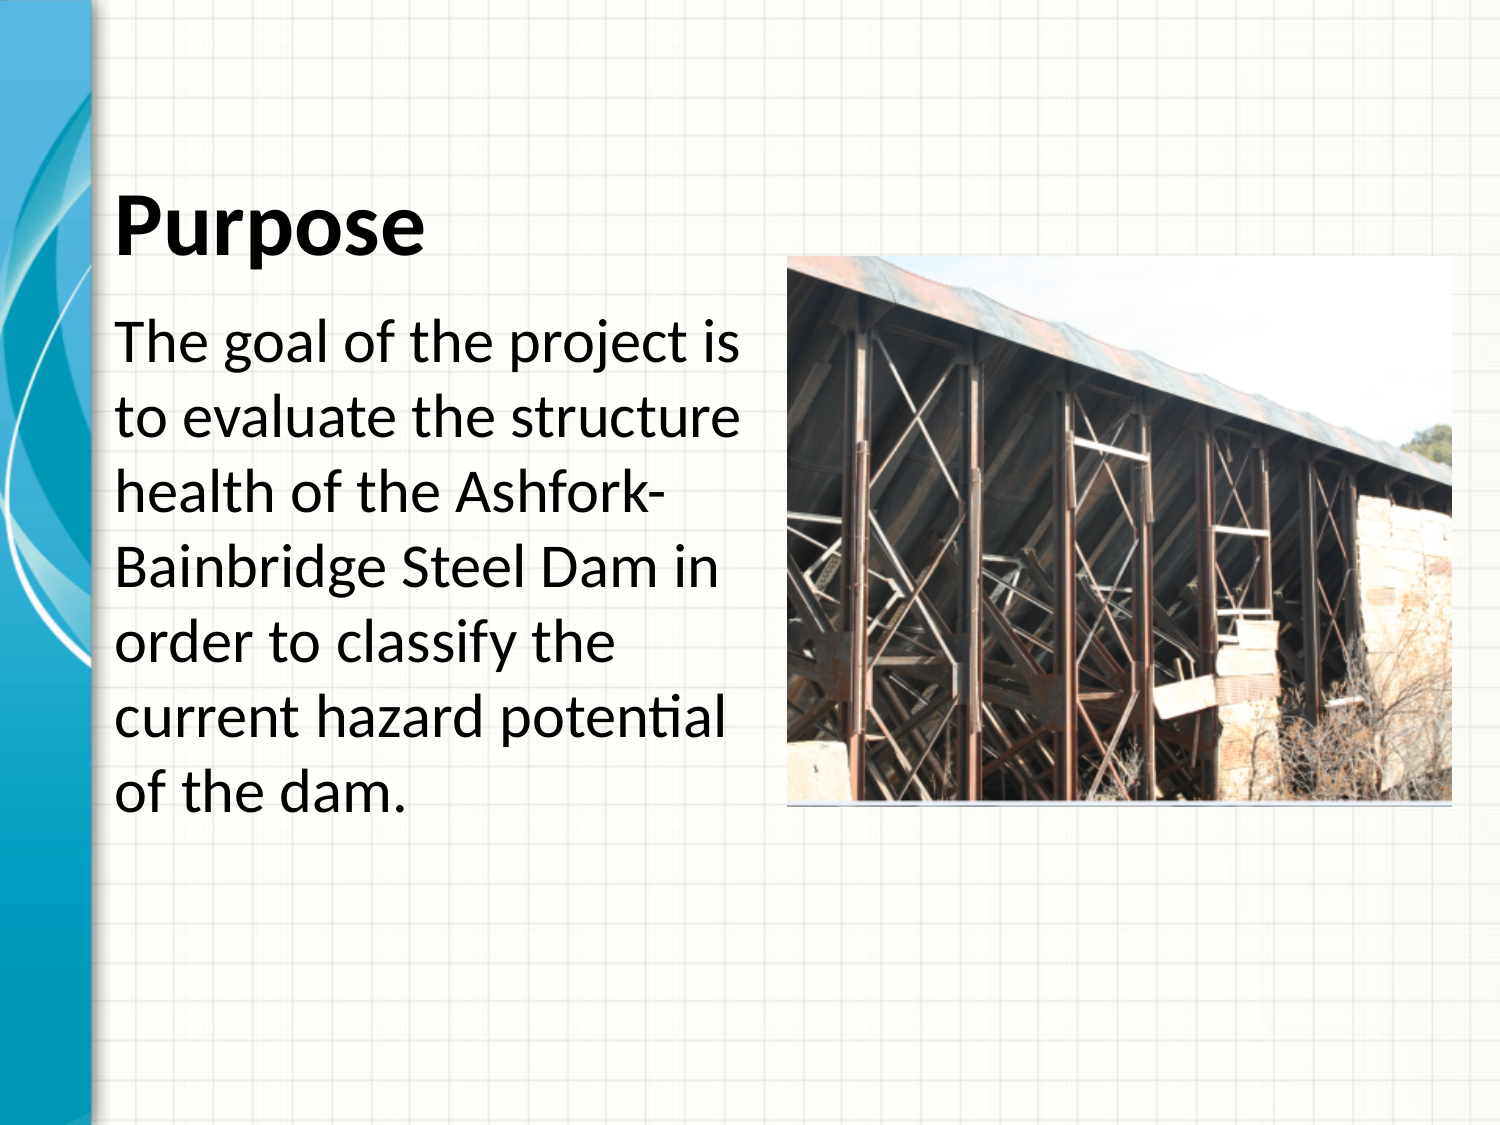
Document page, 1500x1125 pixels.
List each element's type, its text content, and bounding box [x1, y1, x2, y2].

title Purpose [99, 125, 1413, 254]
picture [0, 0, 1500, 1125]
list The goal of the project is to evaluate the structure health of the Ashfork-Bainbridge Steel Dam in order to classify the current hazard potential of the dam. [99, 200, 803, 850]
